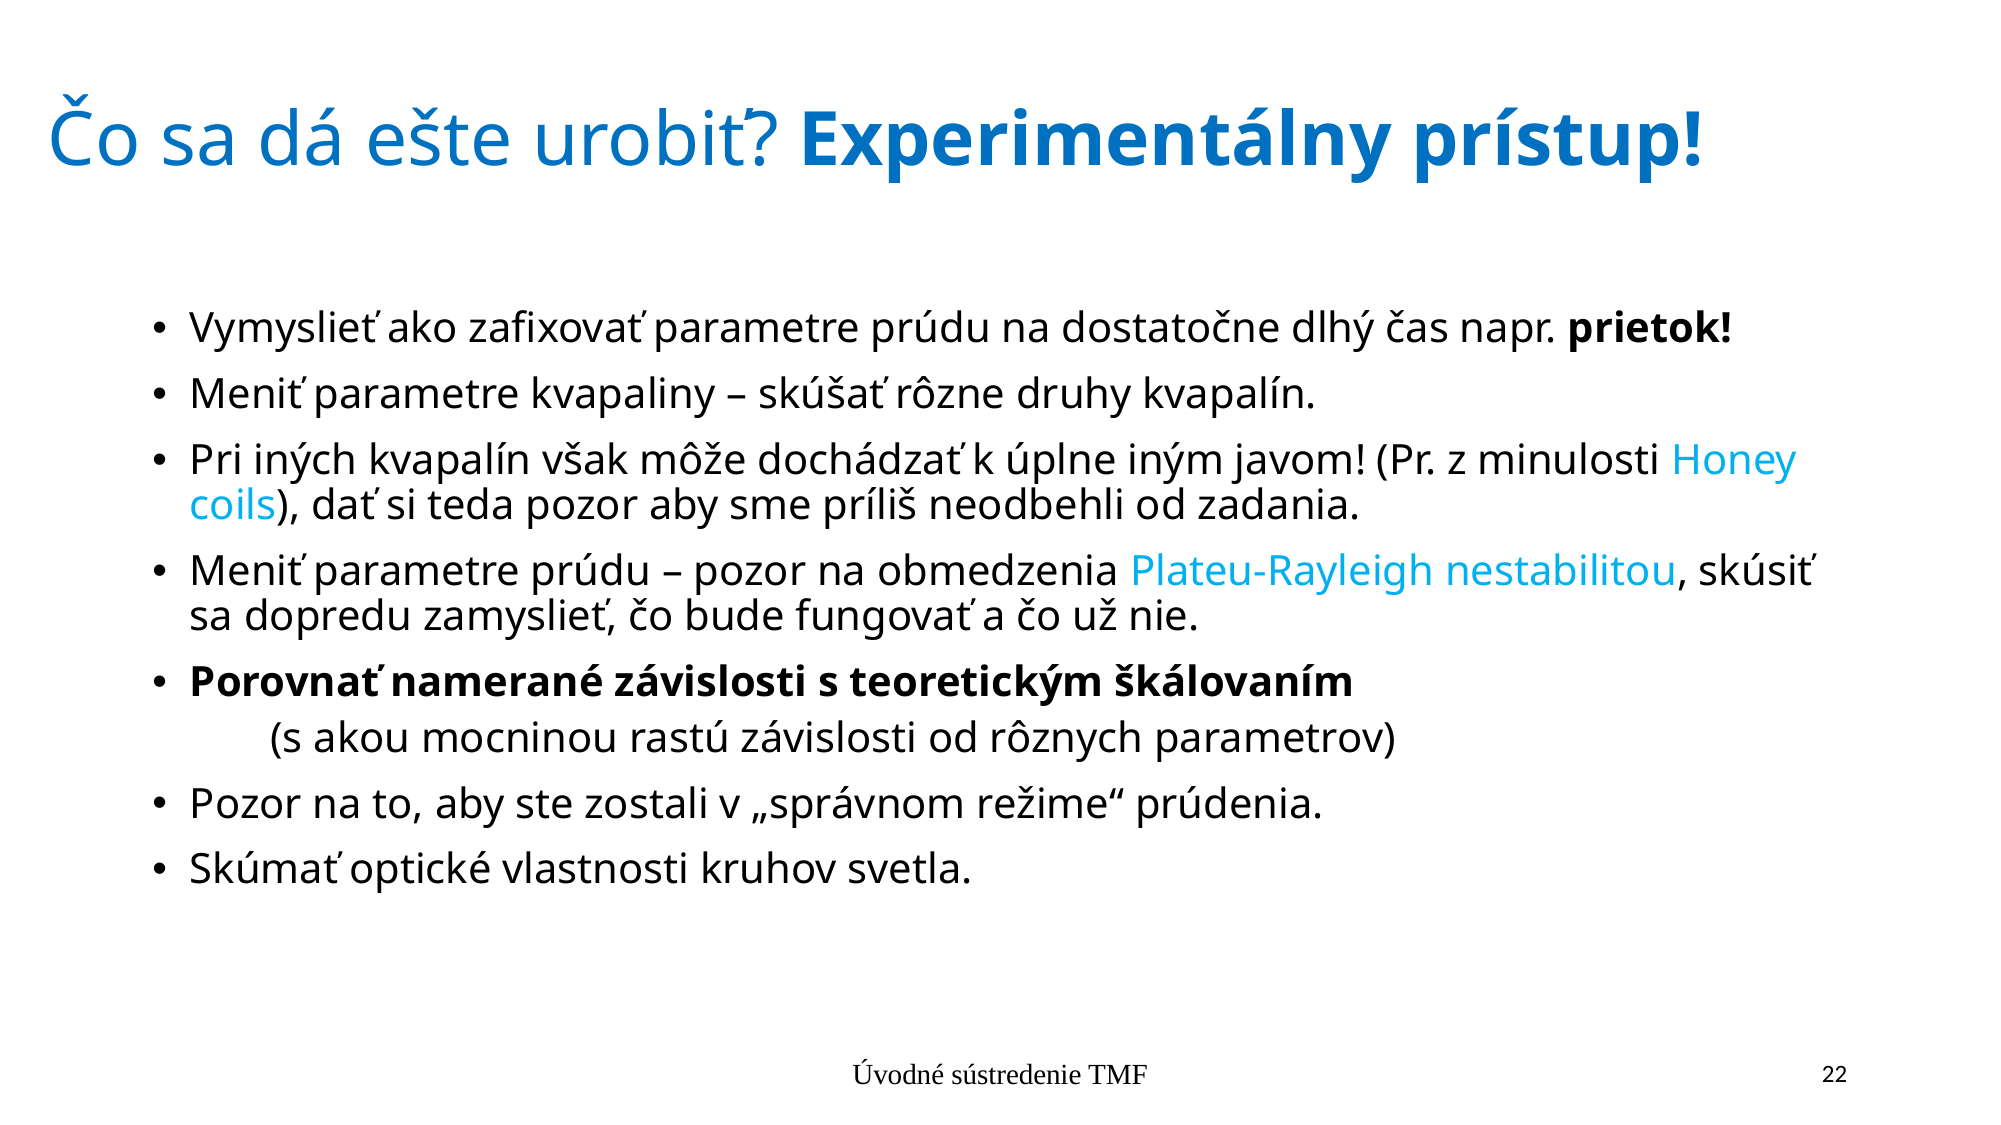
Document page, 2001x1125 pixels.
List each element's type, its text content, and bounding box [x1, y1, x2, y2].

footer Úvodné sústredenie TMF [662, 1042, 1338, 1103]
title Čo sa dá ešte urobiť? Experimentálny prístup! [32, 32, 1758, 251]
slide_number 22 [1412, 1042, 1863, 1103]
list Vymyslieť ako zafixovať parametre prúdu na dostatočne dlhý čas napr. prietok! Meniť parametre kvapaliny – skúšať rôzne druhy kvapalín. Pri iných kvapalín však môže dochádzať k úplne iným javom! (Pr. z minulosti Honey coils), dať si teda pozor aby sme príliš neodbehli od zadania. Meniť parametre prúdu – pozor na obmedzenia Plateu-Rayleigh nestabilitou, skúsiť sa dopredu zamyslieť, čo bude fungovať a čo už nie. Porovnať namerané závislosti s teoretickým škálovaním (s akou mocninou rastú závislosti od rôznych parametrov) Pozor na to, aby ste zostali v „správnom režime“ prúdenia. Skúmať optické vlastnosti kruhov svetla. [137, 299, 1863, 1014]
